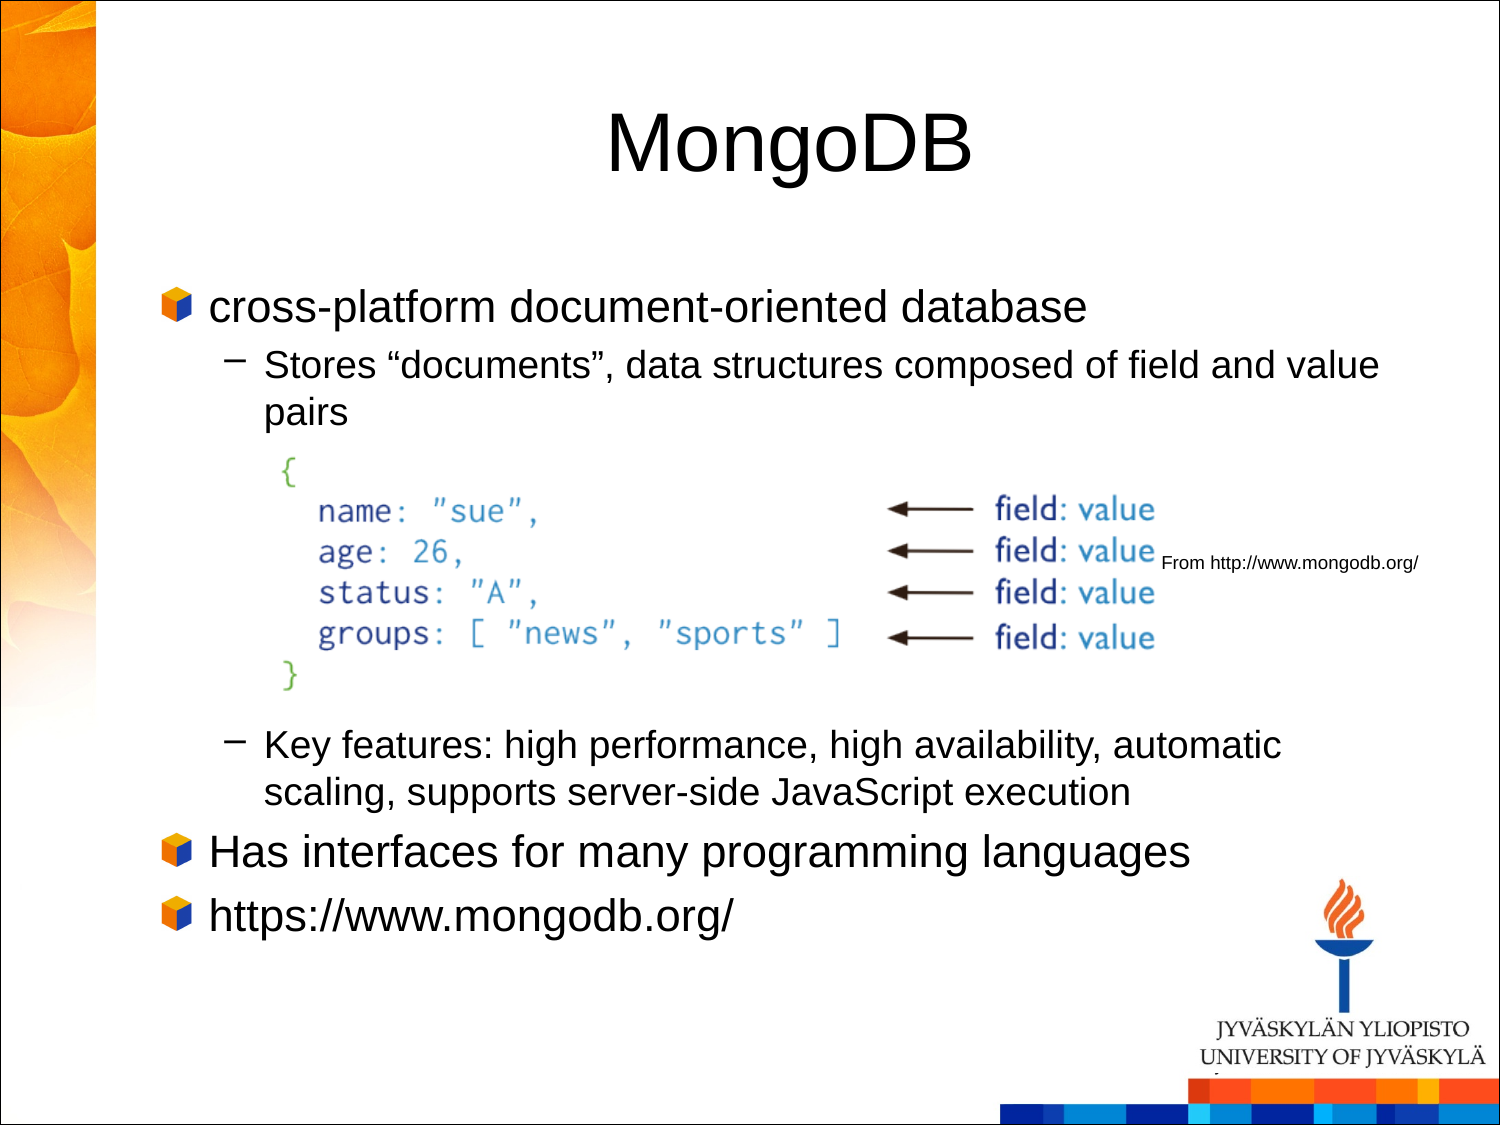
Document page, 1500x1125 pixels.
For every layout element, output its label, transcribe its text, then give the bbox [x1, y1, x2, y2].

title MongoDB [145, 44, 1436, 232]
text_box From http://www.mongodb.org/ [1174, 543, 1434, 581]
list cross-platform document-oriented database Stores “documents”, data structures composed of field and value pairs Key features: high performance, high availability, automatic scaling, supports server-side JavaScript execution Has interfaces for many programming languages https://www.mongodb.org/ [145, 269, 1436, 953]
picture [1, 1, 1499, 1124]
